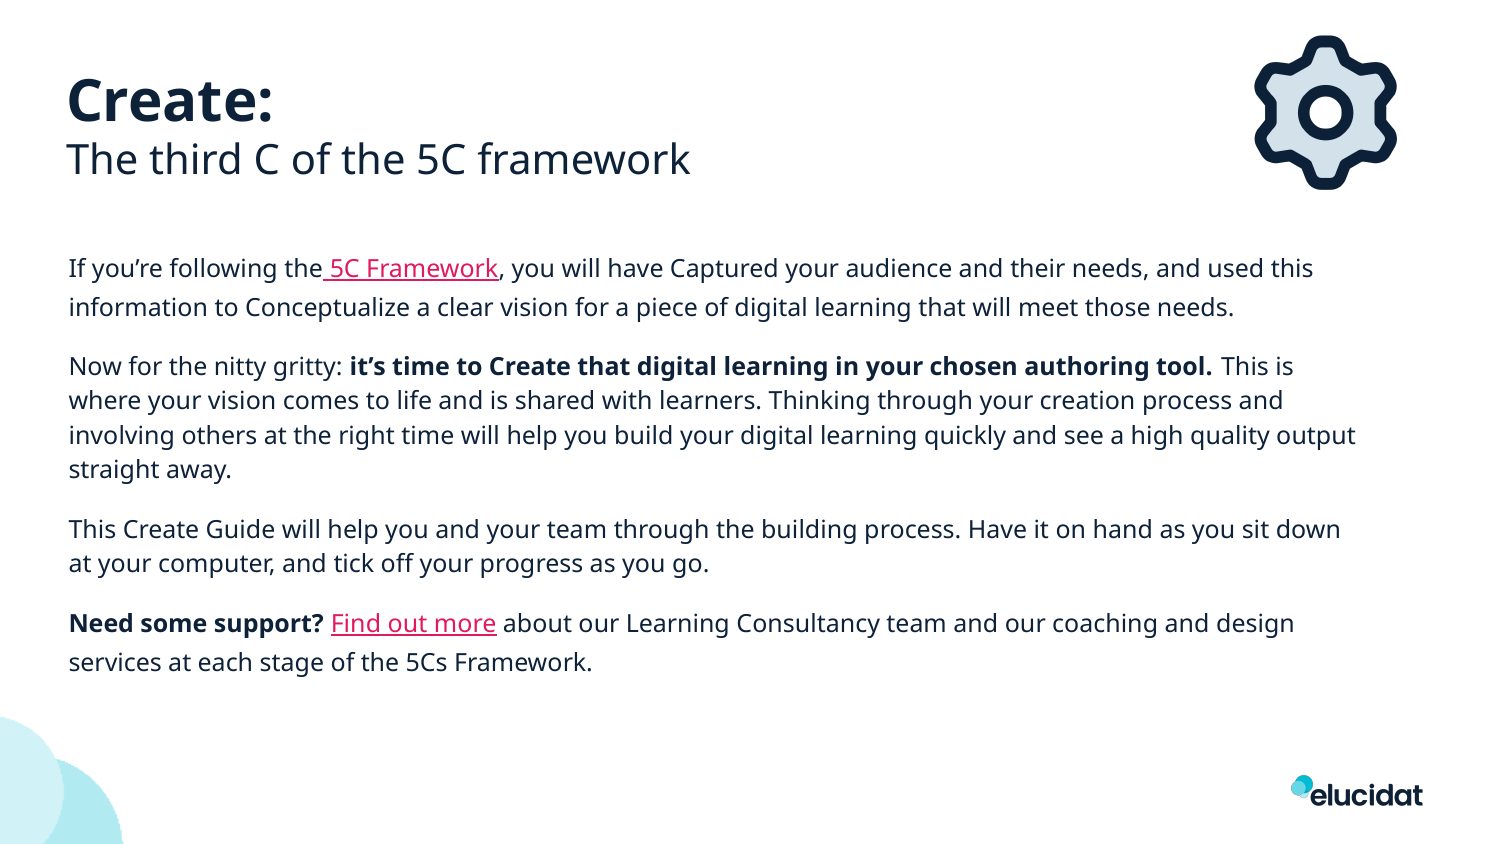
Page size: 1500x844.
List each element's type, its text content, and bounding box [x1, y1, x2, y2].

picture [1281, 768, 1434, 811]
list If you’re following the 5C Framework, you will have Captured your audience and their needs, and used this information to Conceptualize a clear vision for a piece of digital learning that will meet those needs. Now for the nitty gritty: it’s time to Create that digital learning in your chosen authoring tool. This is where your vision comes to life and is shared with learners. Thinking through your creation process and involving others at the right time will help you build your digital learning quickly and see a high quality output straight away. This Create Guide will help you and your team through the building process. Have it on hand as you sit down at your computer, and tick off your progress as you go. Need some support? Find out more about our Learning Consultancy team and our coaching and design services at each stage of the 5Cs Framework. [53, 232, 1376, 751]
title Create: The third C of the 5C framework [51, 48, 1449, 339]
picture [1243, 29, 1409, 195]
